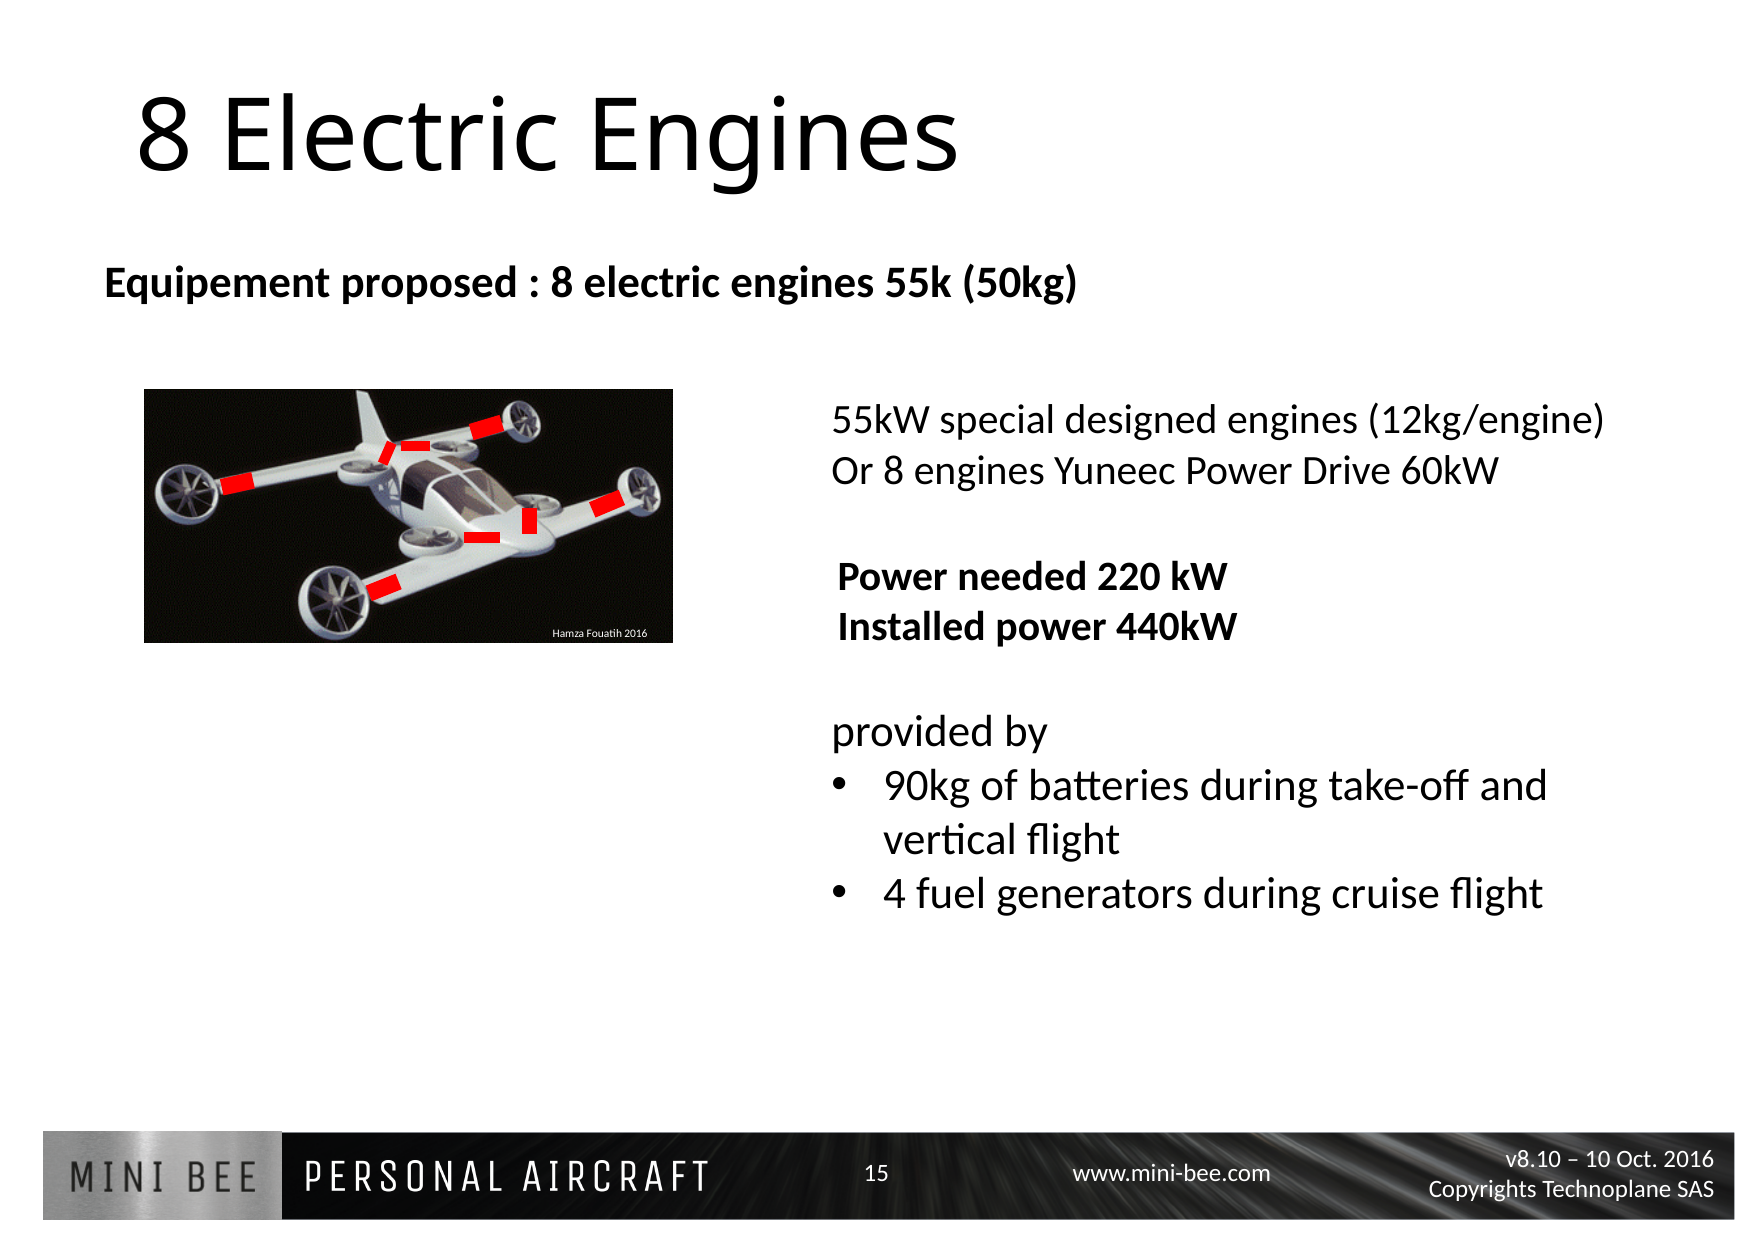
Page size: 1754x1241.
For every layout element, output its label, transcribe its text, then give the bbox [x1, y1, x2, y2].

text_box Equipement proposed : 8 electric engines 55k (50kg) [89, 244, 1095, 314]
title 8 Electric Engines [120, 66, 1634, 210]
slide_number 15 [816, 1149, 937, 1195]
text_box 55kW special designed engines (12kg/engine) Or 8 engines Yuneec Power Drive 60kW [816, 384, 1621, 500]
picture [43, 1131, 1739, 1220]
text_box Power needed 220 kW Installed power 440kW [822, 541, 1253, 657]
text_box provided by 90kg of batteries during take-off and vertical flight 4 fuel generators during cruise flight [816, 694, 1692, 926]
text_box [144, 389, 673, 648]
